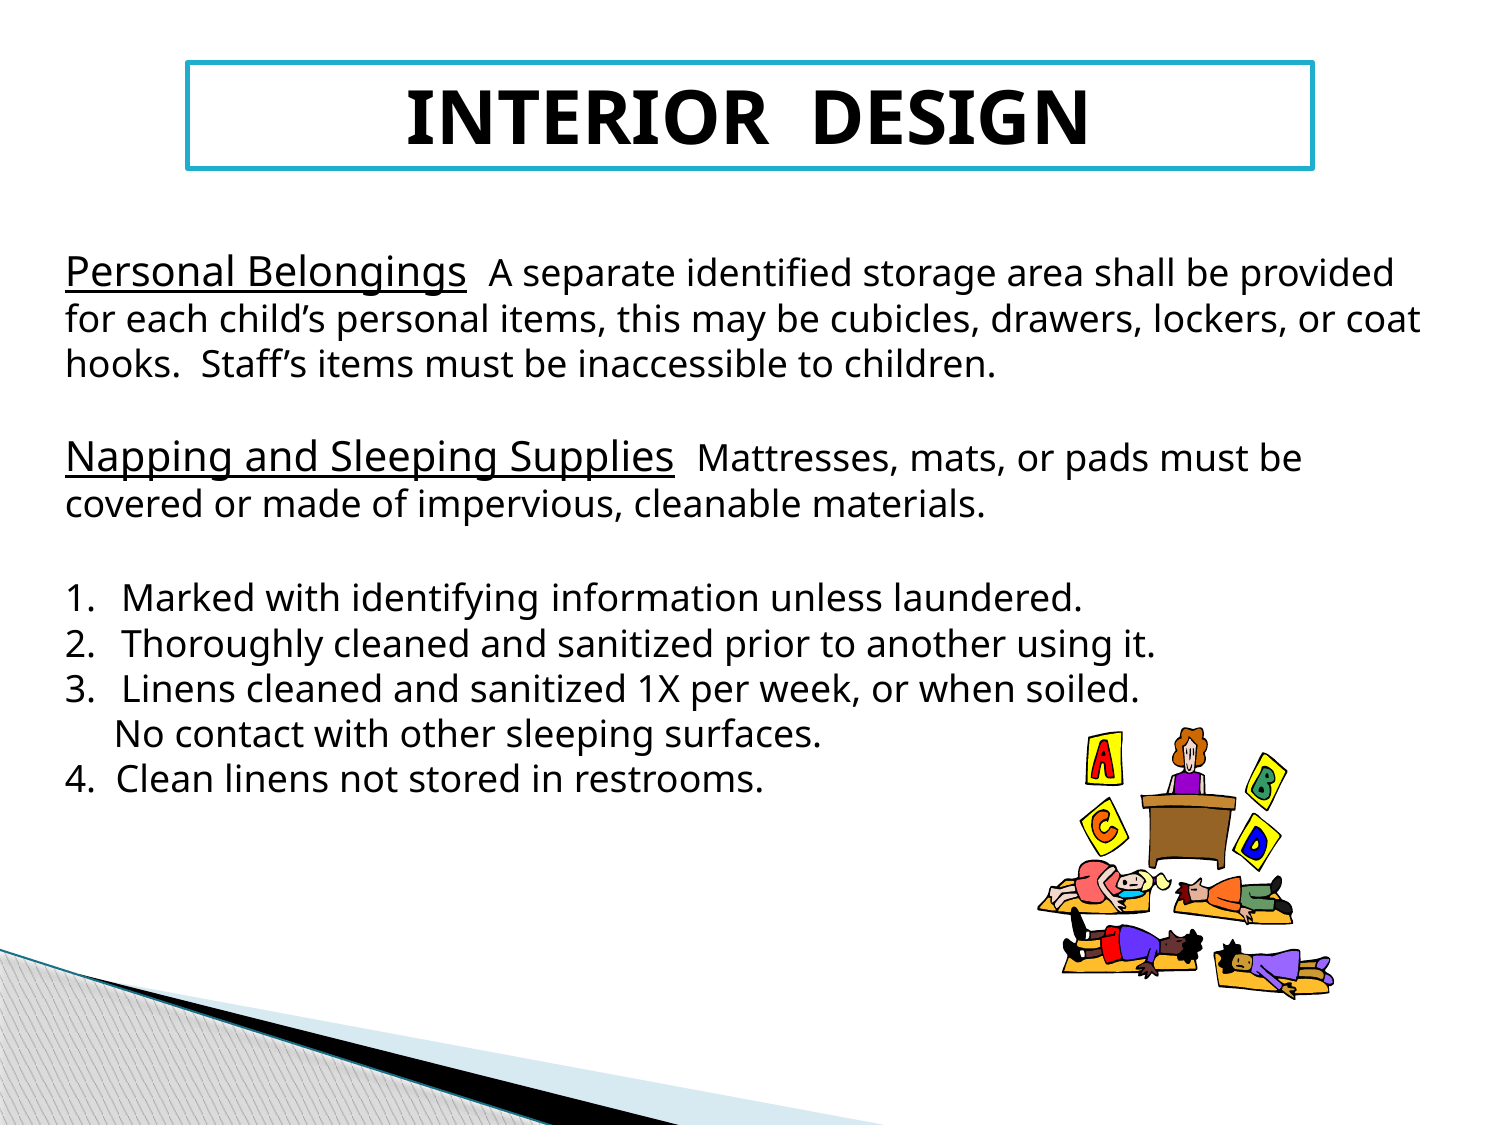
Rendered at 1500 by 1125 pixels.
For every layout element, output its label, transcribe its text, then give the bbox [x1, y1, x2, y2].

text_box INTERIOR DESIGN [187, 62, 1313, 169]
text_box Personal Belongings A separate identified storage area shall be provided for each child’s personal items, this may be cubicles, drawers, lockers, or coat hooks. Staff’s items must be inaccessible to children. Napping and Sleeping Supplies Mattresses, mats, or pads must be covered or made of impervious, cleanable materials. Marked with identifying information unless laundered. Thoroughly cleaned and sanitized prior to another using it. Linens cleaned and sanitized 1X per week, or when soiled. No contact with other sleeping surfaces. 4. Clean linens not stored in restrooms. [50, 237, 1438, 953]
picture [1037, 724, 1337, 1001]
